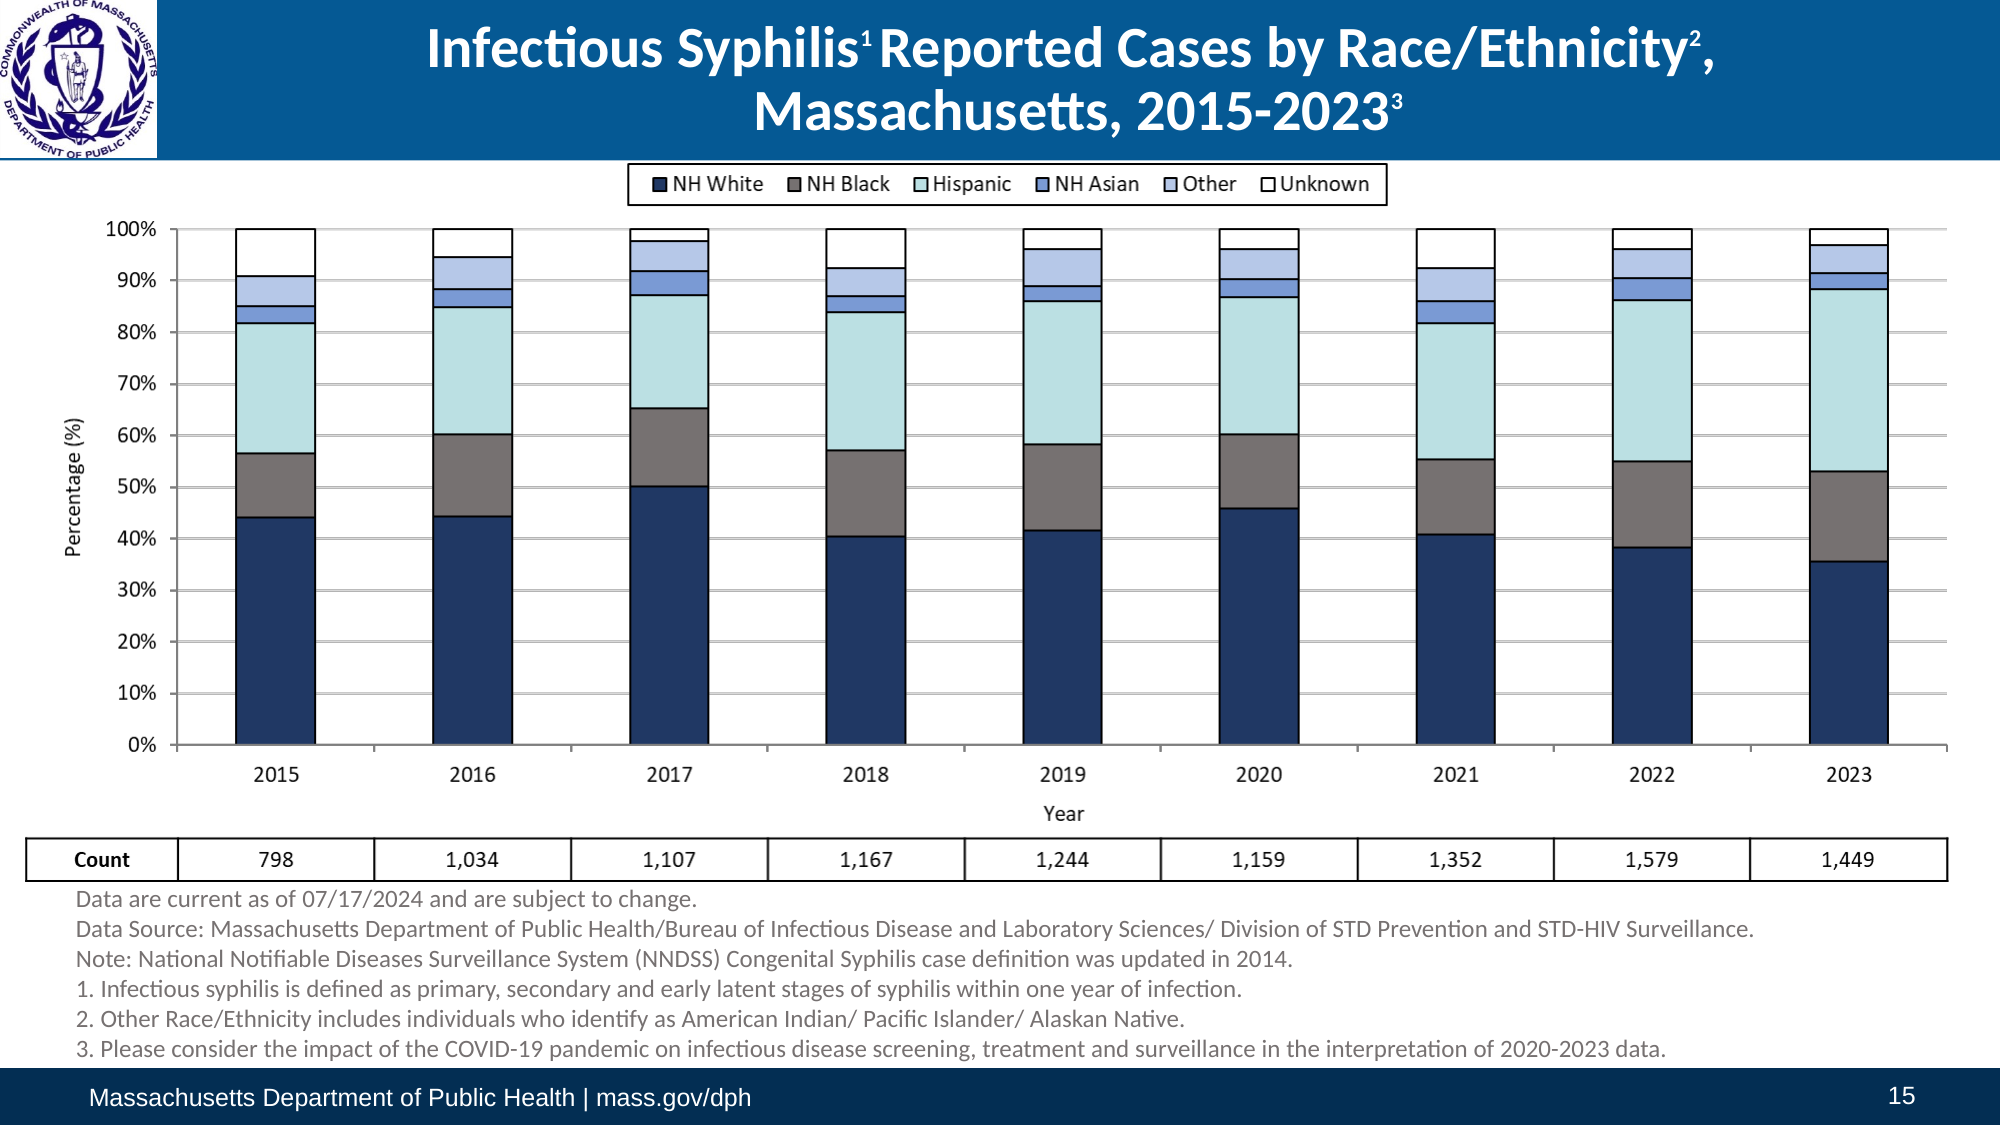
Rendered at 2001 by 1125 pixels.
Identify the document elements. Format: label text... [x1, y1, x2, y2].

text_box Data are current as of 07/17/2024 and are subject to change. Data Source: Massachusetts Department of Public Health/Bureau of Infectious Disease and Laboratory Sciences/ Division of STD Prevention and STD-HIV Surveillance. Note: National Notifiable Diseases Surveillance System (NNDSS) Congenital Syphilis case definition was updated in 2014. 1. Infectious syphilis is defined as primary, secondary and early latent stages of syphilis within one year of infection. 2. Other Race/Ethnicity includes individuals who identify as American Indian/ Pacific Islander/ Alaskan Native. 3. Please consider the impact of the COVID-19 pandemic on infectious disease screening, treatment and surveillance in the interpretation of 2020-2023 data. [60, 887, 1940, 1013]
title Infectious Syphilis1 Reported Cases by Race/Ethnicity2, Massachusetts, 2015-20233 [157, 0, 2000, 161]
picture [0, 0, 1970, 887]
slide_number 15 [1482, 1065, 1931, 1125]
